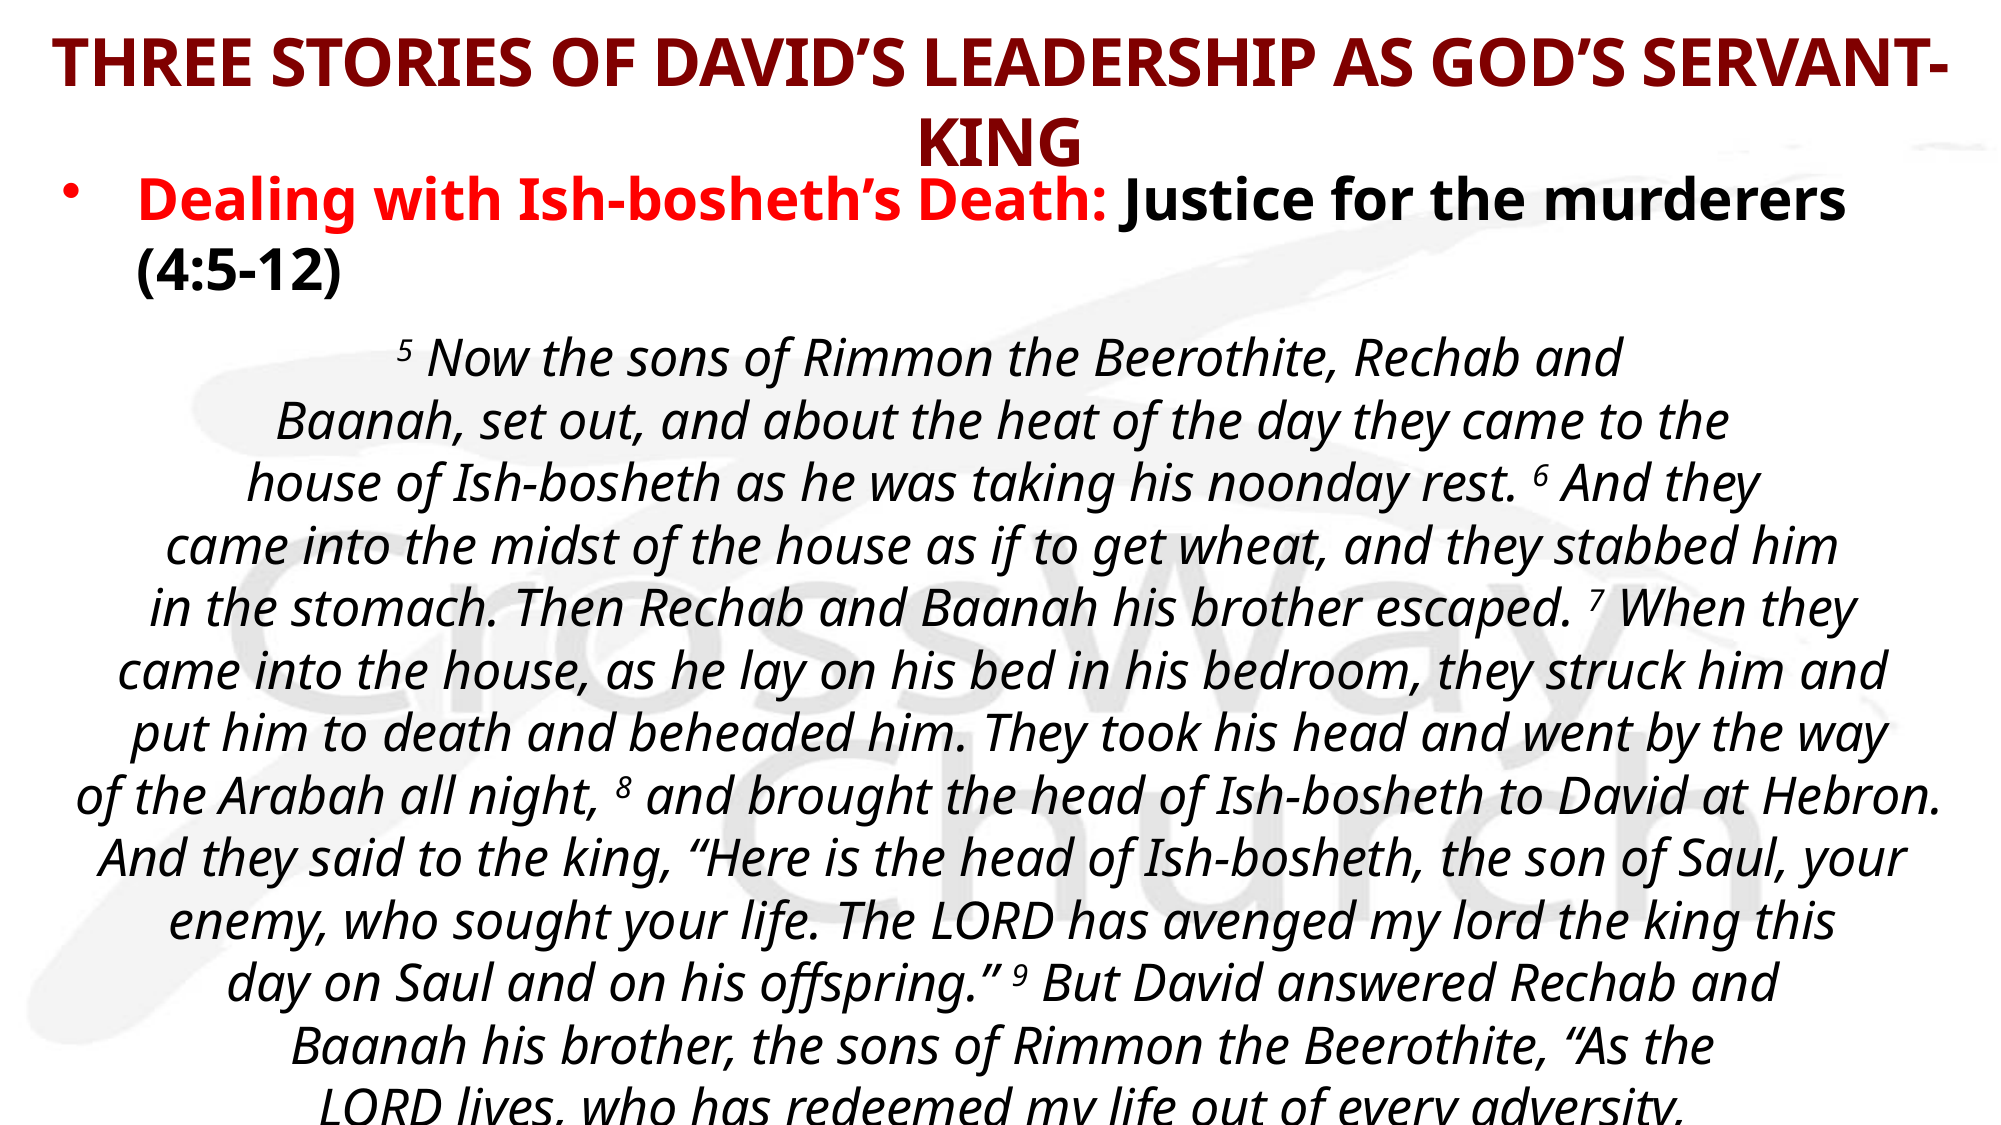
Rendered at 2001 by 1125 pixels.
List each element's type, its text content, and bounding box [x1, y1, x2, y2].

text_box Dealing with Ish-bosheth’s Death: Justice for the murderers (4:5-12) 5 Now the sons of Rimmon the Beerothite, Rechab and Baanah, set out, and about the heat of the day they came to the house of Ish-bosheth as he was taking his noonday rest. 6 And they came into the midst of the house as if to get wheat, and they stabbed him in the stomach. Then Rechab and Baanah his brother escaped. 7 When they came into the house, as he lay on his bed in his bedroom, they struck him and put him to death and beheaded him. They took his head and went by the way of the Arabah all night, 8 and brought the head of Ish-bosheth to David at Hebron. And they said to the king, “Here is the head of Ish-bosheth, the son of Saul, your enemy, who sought your life. The LORD has avenged my lord the king this day on Saul and on his offspring.” 9 But David answered Rechab and Baanah his brother, the sons of Rimmon the Beerothite, “As the LORD lives, who has redeemed my life out of every adversity, [46, 155, 1973, 1125]
title THREE STORIES OF DAVID’S LEADERSHIP AS GOD’S SERVANT-KING [0, 62, 2000, 138]
picture [0, 0, 2001, 1125]
